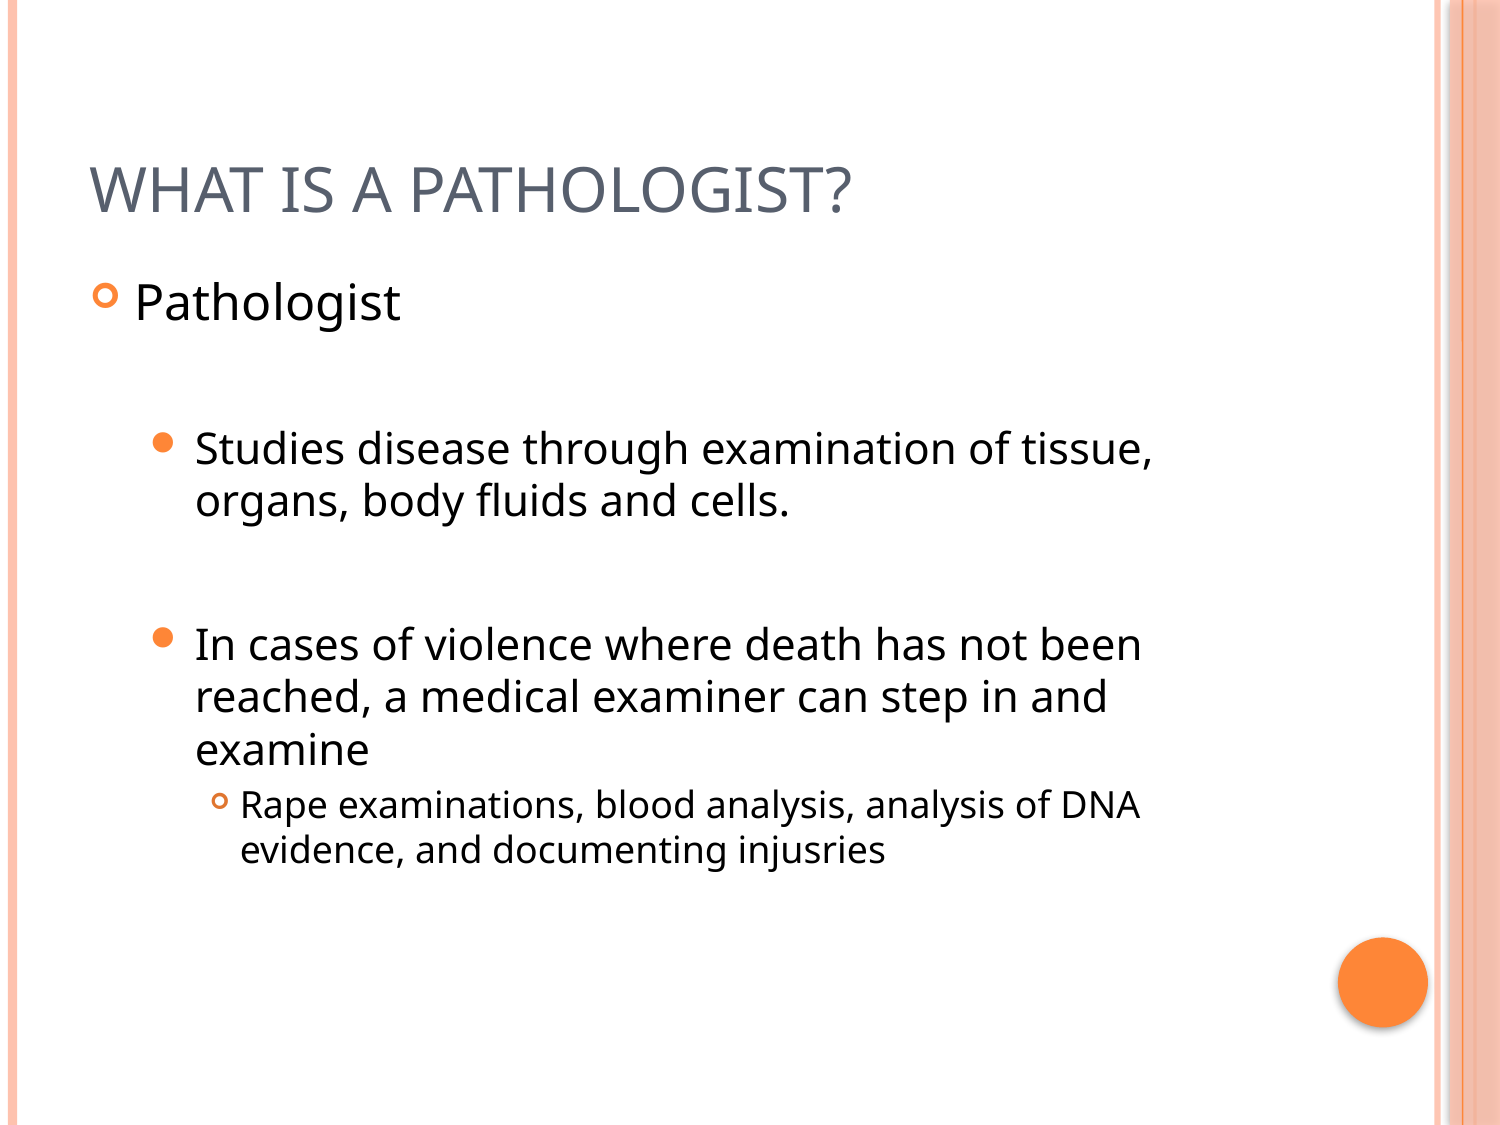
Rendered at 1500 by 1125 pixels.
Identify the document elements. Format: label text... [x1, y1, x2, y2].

list Pathologist Studies disease through examination of tissue, organs, body fluids and cells. In cases of violence where death has not been reached, a medical examiner can step in and examine Rape examinations, blood analysis, analysis of DNA evidence, and documenting injusries [75, 262, 1300, 1062]
title What is a pathologist? [75, 45, 1300, 233]
